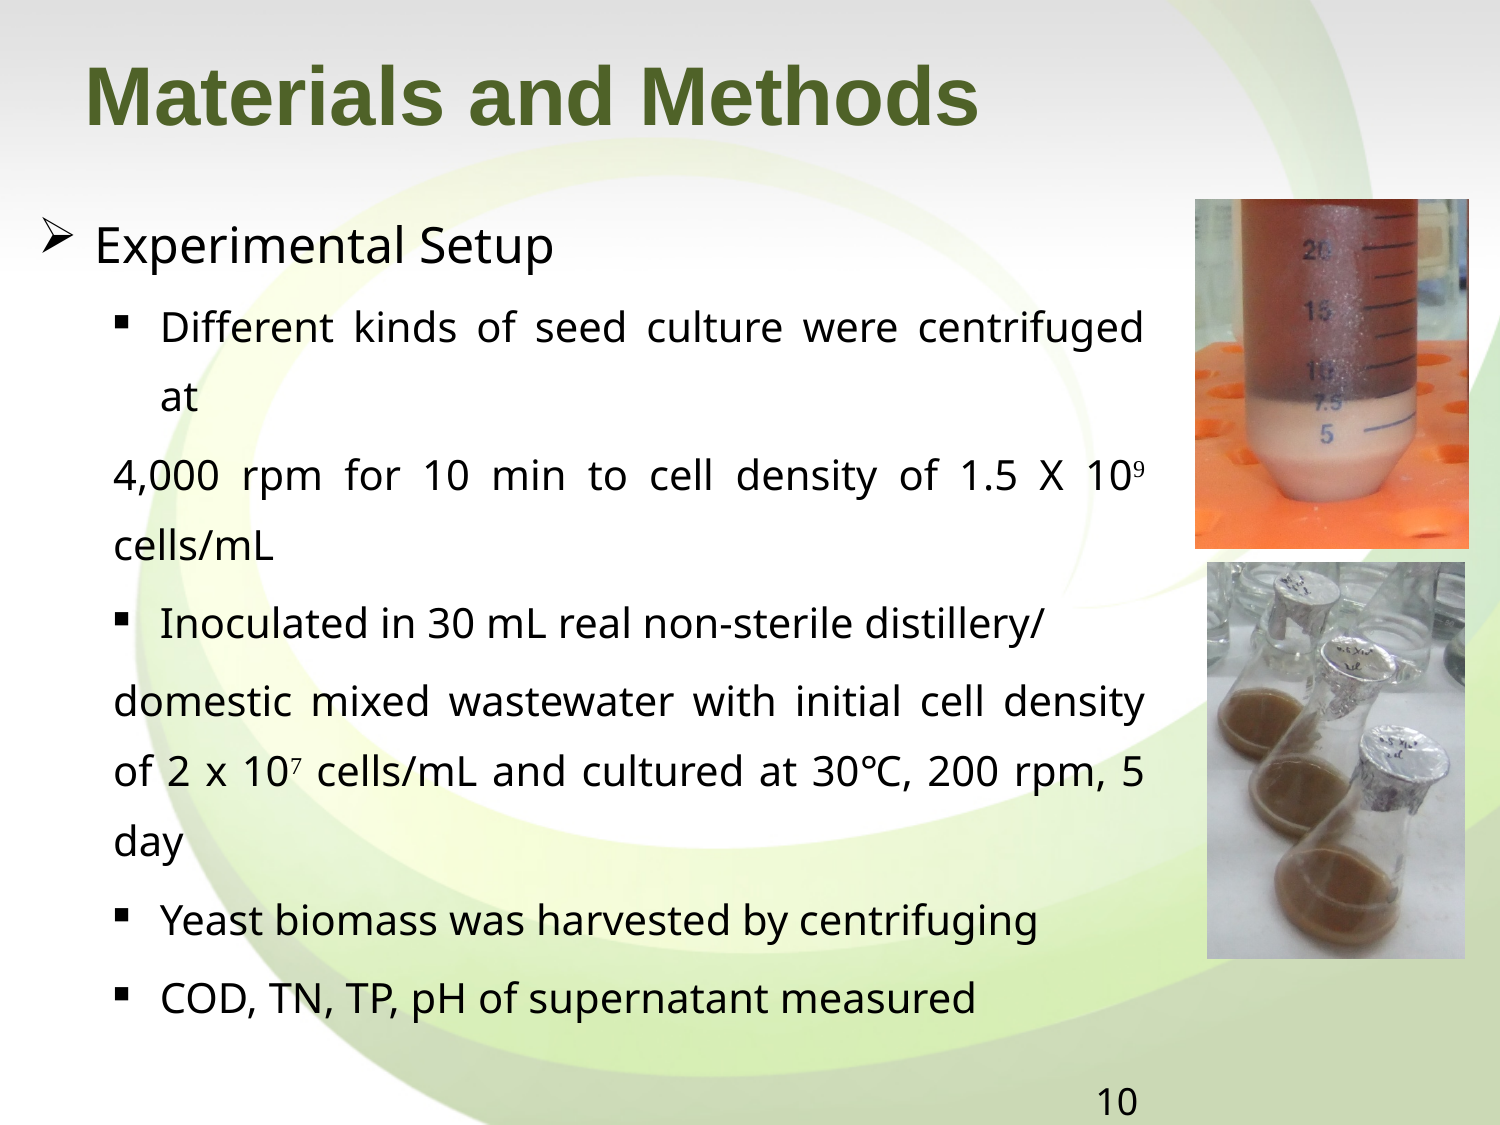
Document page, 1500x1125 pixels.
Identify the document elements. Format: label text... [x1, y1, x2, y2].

slide_number 10 [1080, 1070, 1431, 1125]
list Experimental Setup Different kinds of seed culture were centrifuged at 4,000 rpm for 10 min to cell density of 1.5 X 109 cells/mL Inoculated in 30 mL real non-sterile distillery/ domestic mixed wastewater with initial cell density of 2 x 107 cells/mL and cultured at 30℃, 200 rpm, 5 day Yeast biomass was harvested by centrifuging COD, TN, TP, pH of supernatant measured [23, 222, 1161, 1020]
title Materials and Methods [70, 35, 1421, 164]
picture [0, 0, 1500, 1125]
